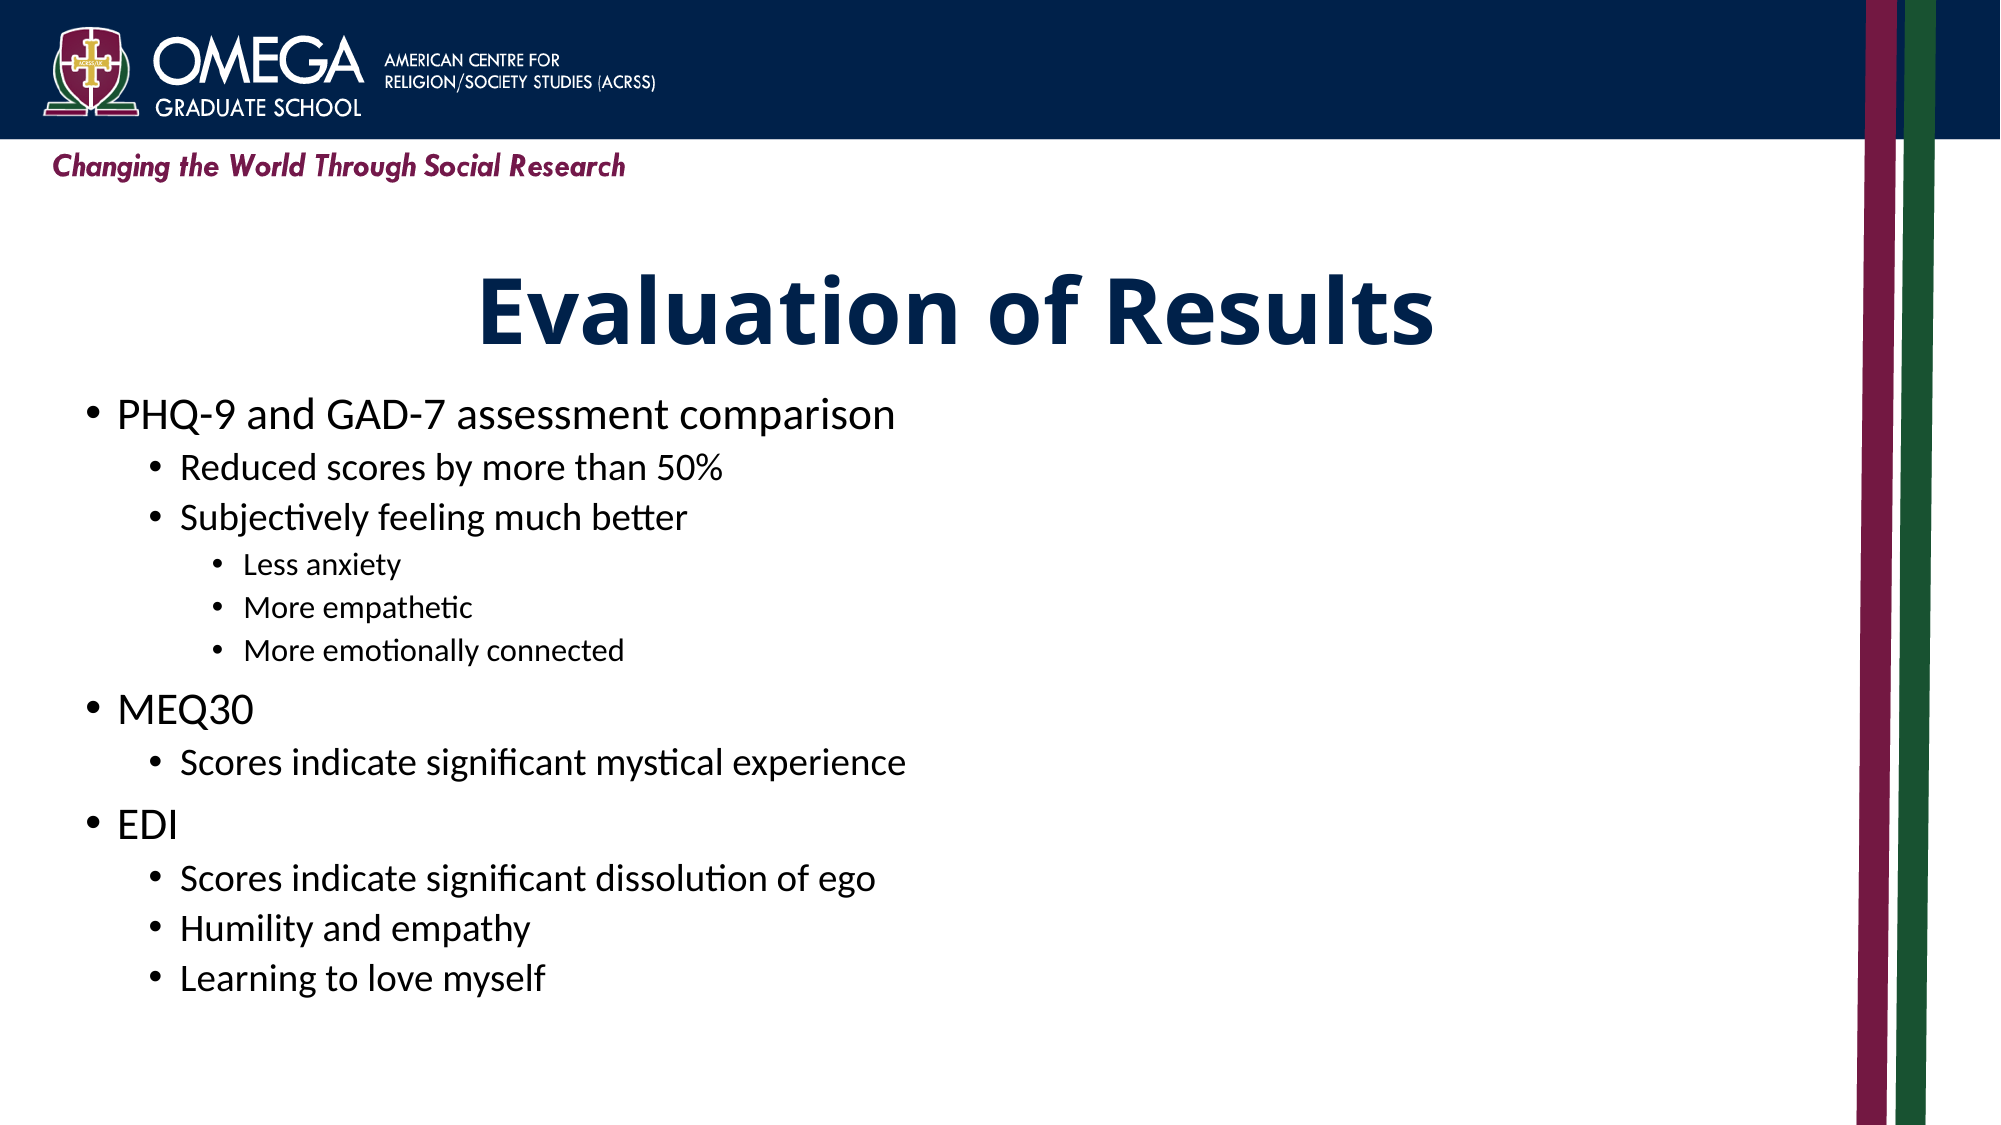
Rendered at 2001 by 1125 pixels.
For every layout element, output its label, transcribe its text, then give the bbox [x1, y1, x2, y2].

list PHQ-9 and GAD-7 assessment comparison Reduced scores by more than 50% Subjectively feeling much better Less anxiety More empathetic More emotionally connected MEQ30 Scores indicate significant mystical experience EDI Scores indicate significant dissolution of ego Humility and empathy Learning to love myself [70, 382, 1843, 1014]
picture [0, 0, 2000, 1125]
title Evaluation of Results [70, 246, 1843, 382]
